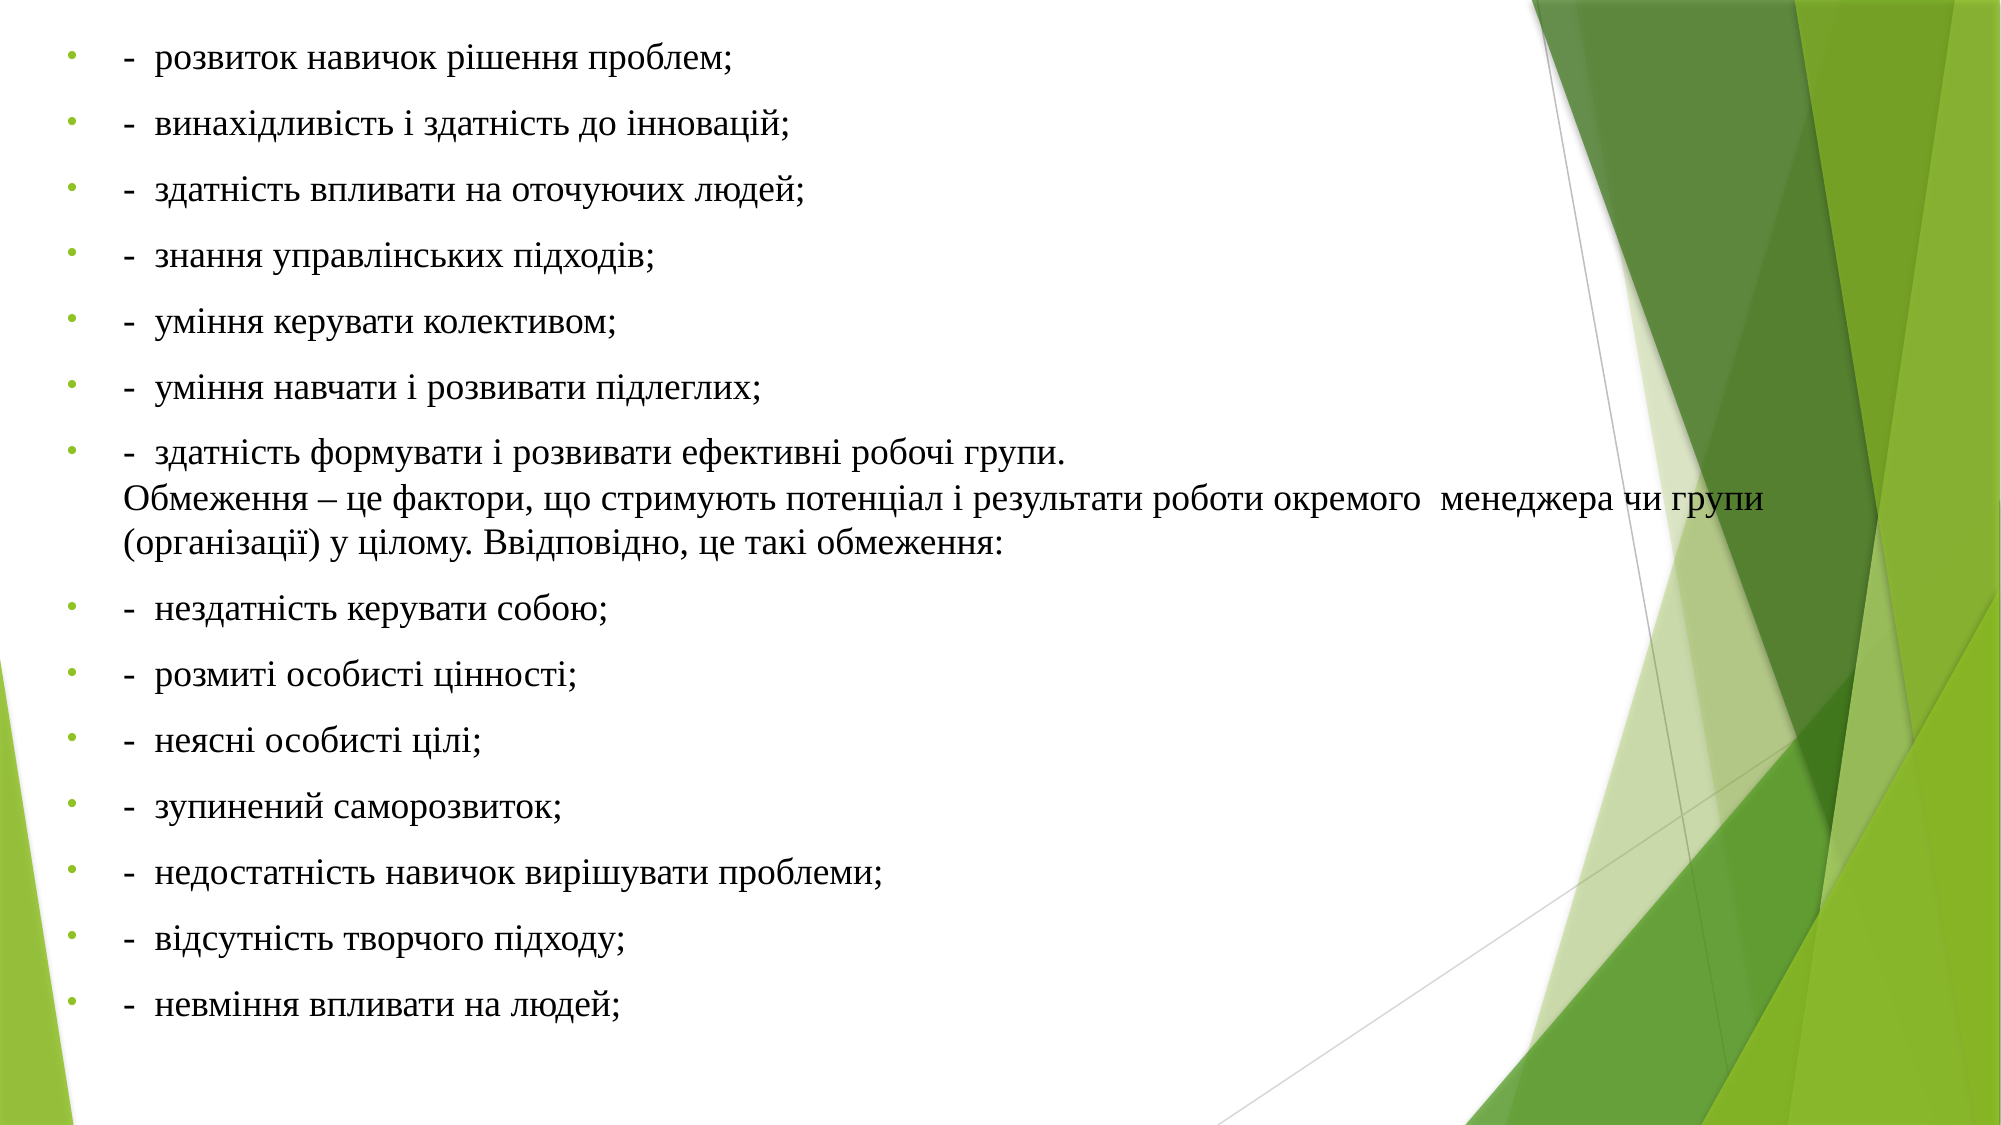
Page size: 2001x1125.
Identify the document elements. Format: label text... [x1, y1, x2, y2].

list - розвиток навичок рішення проблем; - винахідливість і здатність до інновацій; - здатність впливати на оточуючих людей; - знання управлінських підходів; - уміння керувати колективом; - уміння навчати і розвивати підлеглих; - здатність формувати і розвивати ефективні робочі групи. Обмеження – це фактори, що стримують потенціал і результати роботи окремого менеджера чи групи (організації) у цілому. Ввідповідно, це такі обмеження: - нездатність керувати собою; - розмиті особисті цінності; - неясні особисті цілі; - зупинений саморозвиток; - недостатність навичок вирішувати проблеми; - відсутність творчого підходу; - невміння впливати на людей; [51, 24, 1908, 1125]
